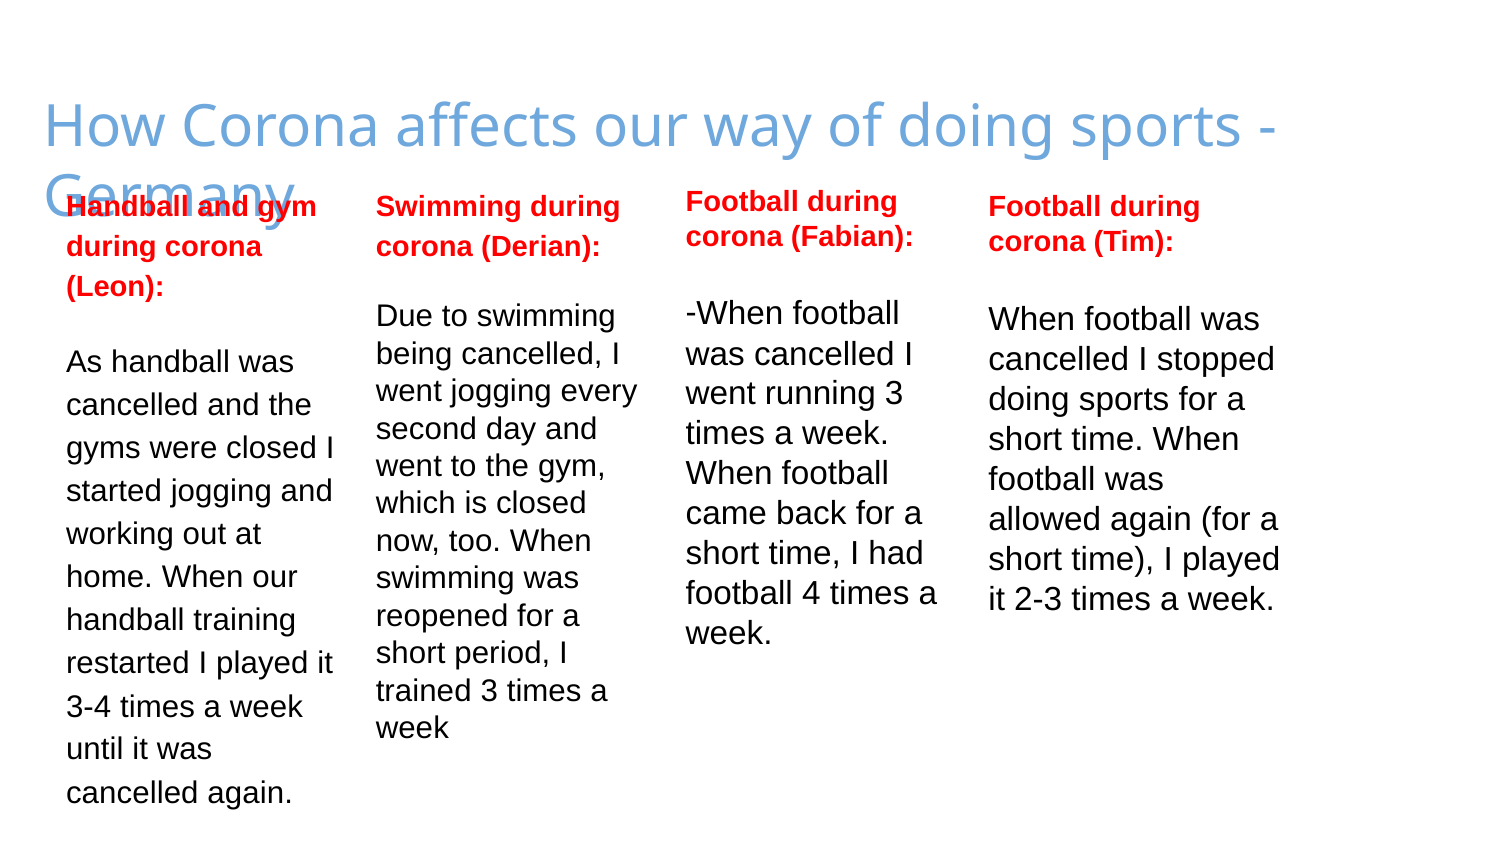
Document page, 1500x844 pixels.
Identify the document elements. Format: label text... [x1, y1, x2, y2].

list Handball and gym during corona (Leon): As handball was cancelled and the gyms were closed I started jogging and working out at home. When our handball training restarted I played it 3-4 times a week until it was cancelled again. [51, 166, 360, 786]
text_box Football during corona (Tim): When football was cancelled I stopped doing sports for a short time. When football was allowed again (for a short time), I played it 2-3 times a week. [973, 172, 1302, 762]
list Swimming during corona (Derian): Due to swimming being cancelled, I went jogging every second day and went to the gym, which is closed now, too. When swimming was reopened for a short period, I trained 3 times a week [360, 166, 671, 786]
title How Corona affects our way of doing sports - Germany [28, 72, 1484, 167]
text_box Football during corona (Fabian): When football was cancelled I went running 3 times a week. When football came back for a short time, I had football 4 times a week. [670, 166, 981, 757]
